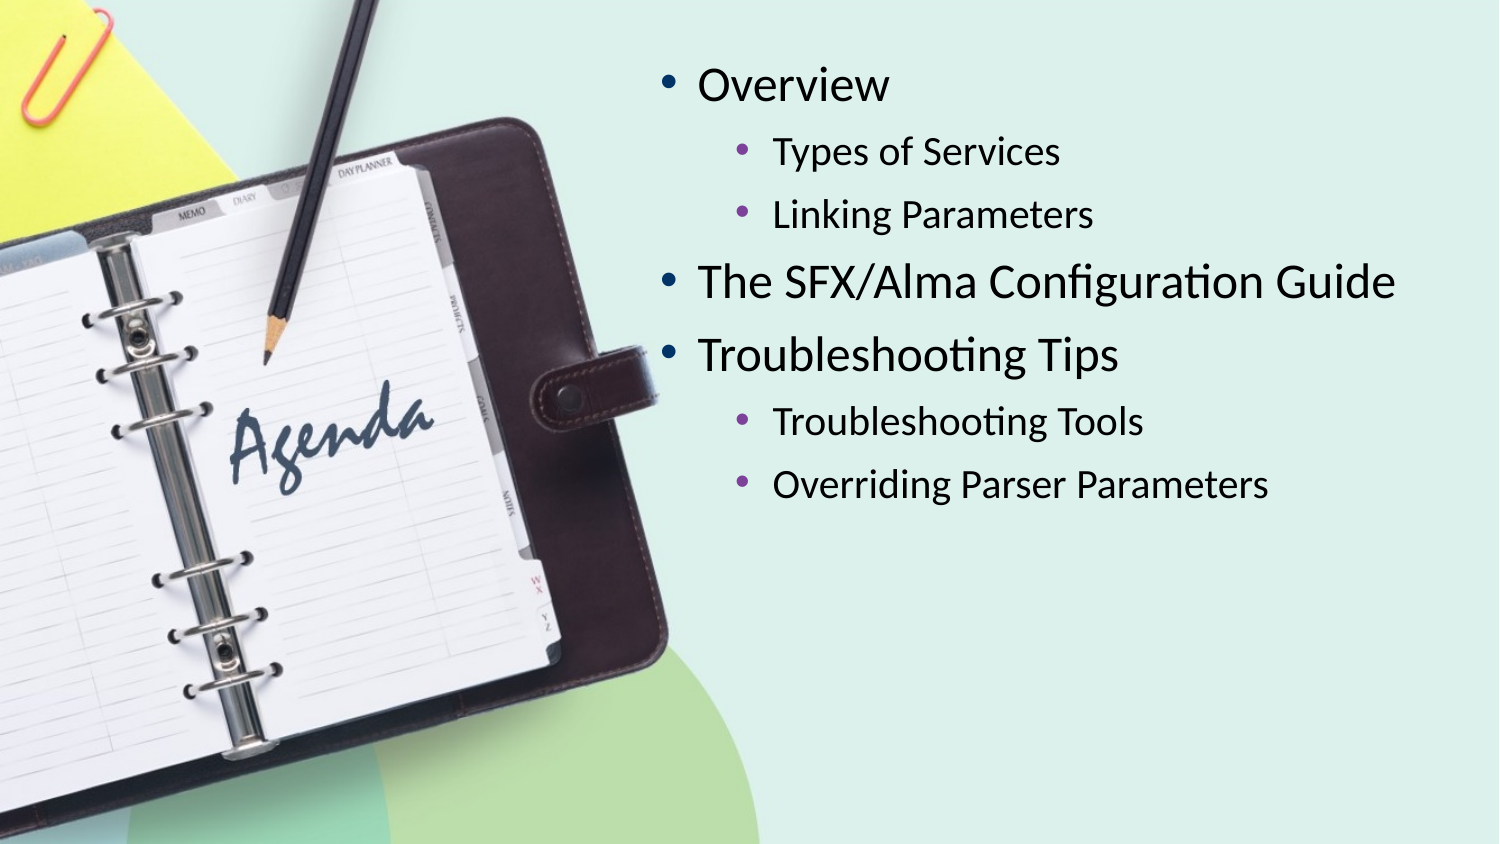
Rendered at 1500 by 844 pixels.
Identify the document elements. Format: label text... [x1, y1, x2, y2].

picture [0, 0, 1500, 844]
list Overview Types of Services Linking Parameters The SFX/Alma Configuration Guide Troubleshooting Tips Troubleshooting Tools Overriding Parser Parameters [645, 43, 1437, 756]
